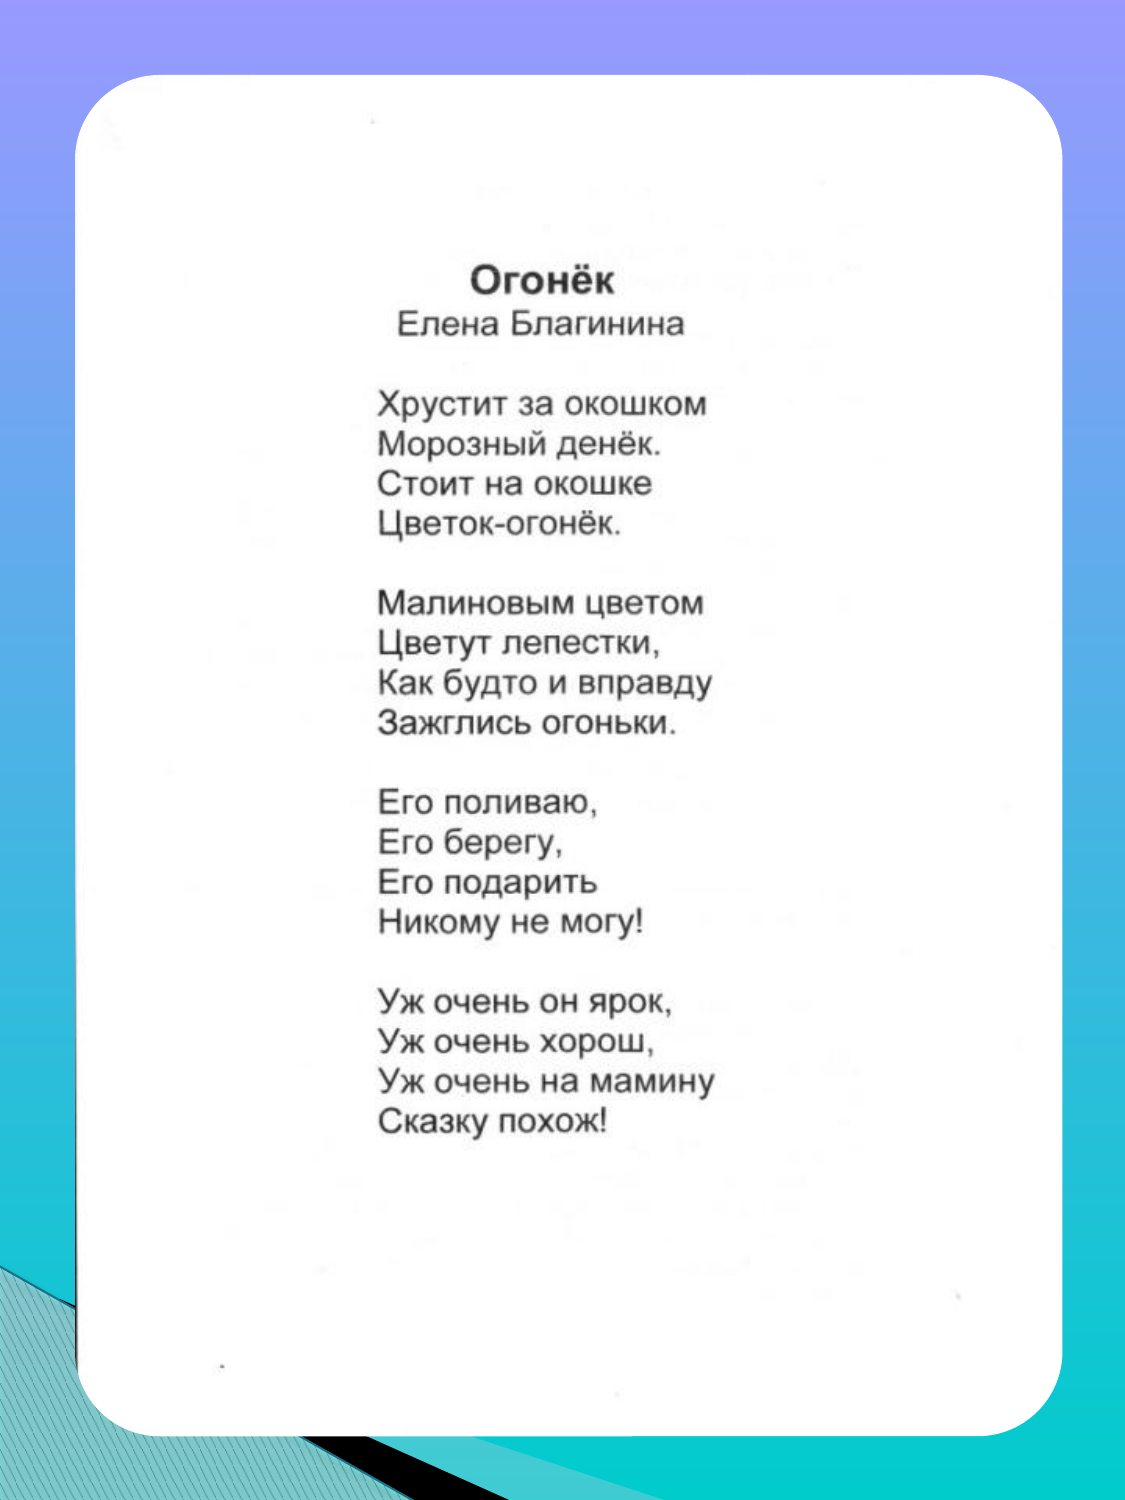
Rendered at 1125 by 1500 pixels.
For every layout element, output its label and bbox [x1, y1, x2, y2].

picture [0, 74, 1063, 1437]
